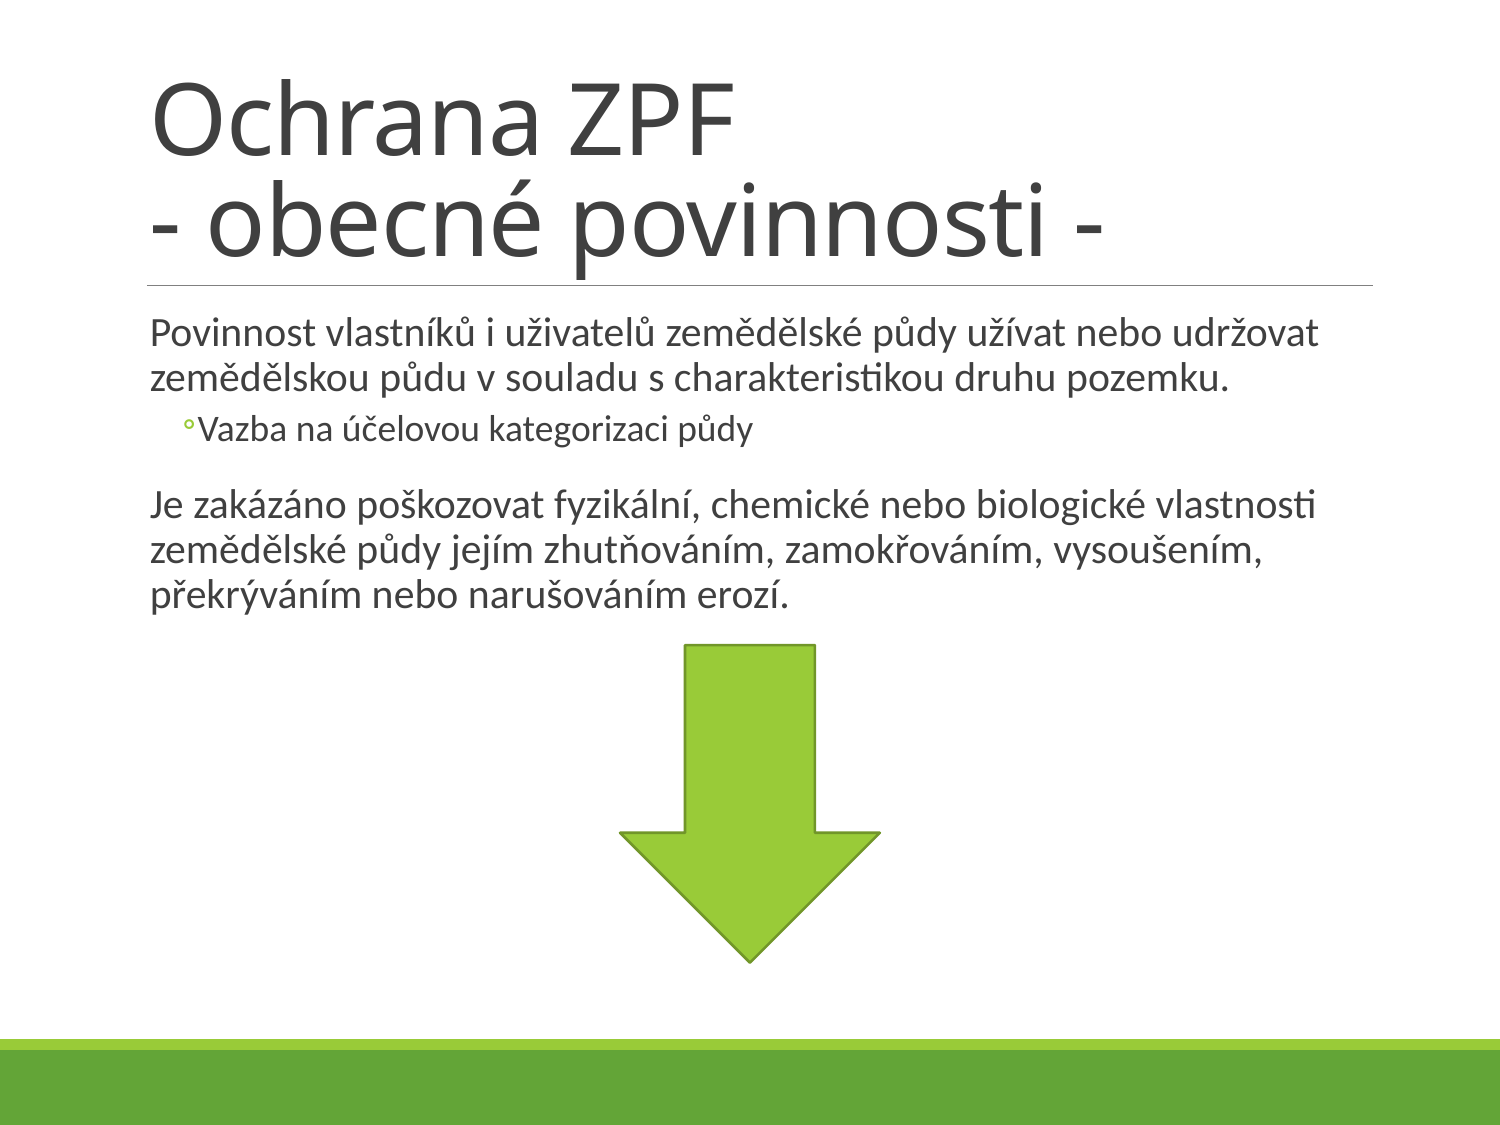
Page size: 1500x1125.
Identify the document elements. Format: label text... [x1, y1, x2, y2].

list Povinnost vlastníků i uživatelů zemědělské půdy užívat nebo udržovat zemědělskou půdu v souladu s charakteristikou druhu pozemku. Vazba na účelovou kategorizaci půdy Je zakázáno poškozovat fyzikální, chemické nebo biologické vlastnosti zemědělské půdy jejím zhutňováním, zamokřováním, vysoušením, překrýváním nebo narušováním erozí. [134, 302, 1373, 963]
title Ochrana ZPF - obecné povinnosti - [134, 47, 1373, 285]
text_box [618, 643, 882, 964]
